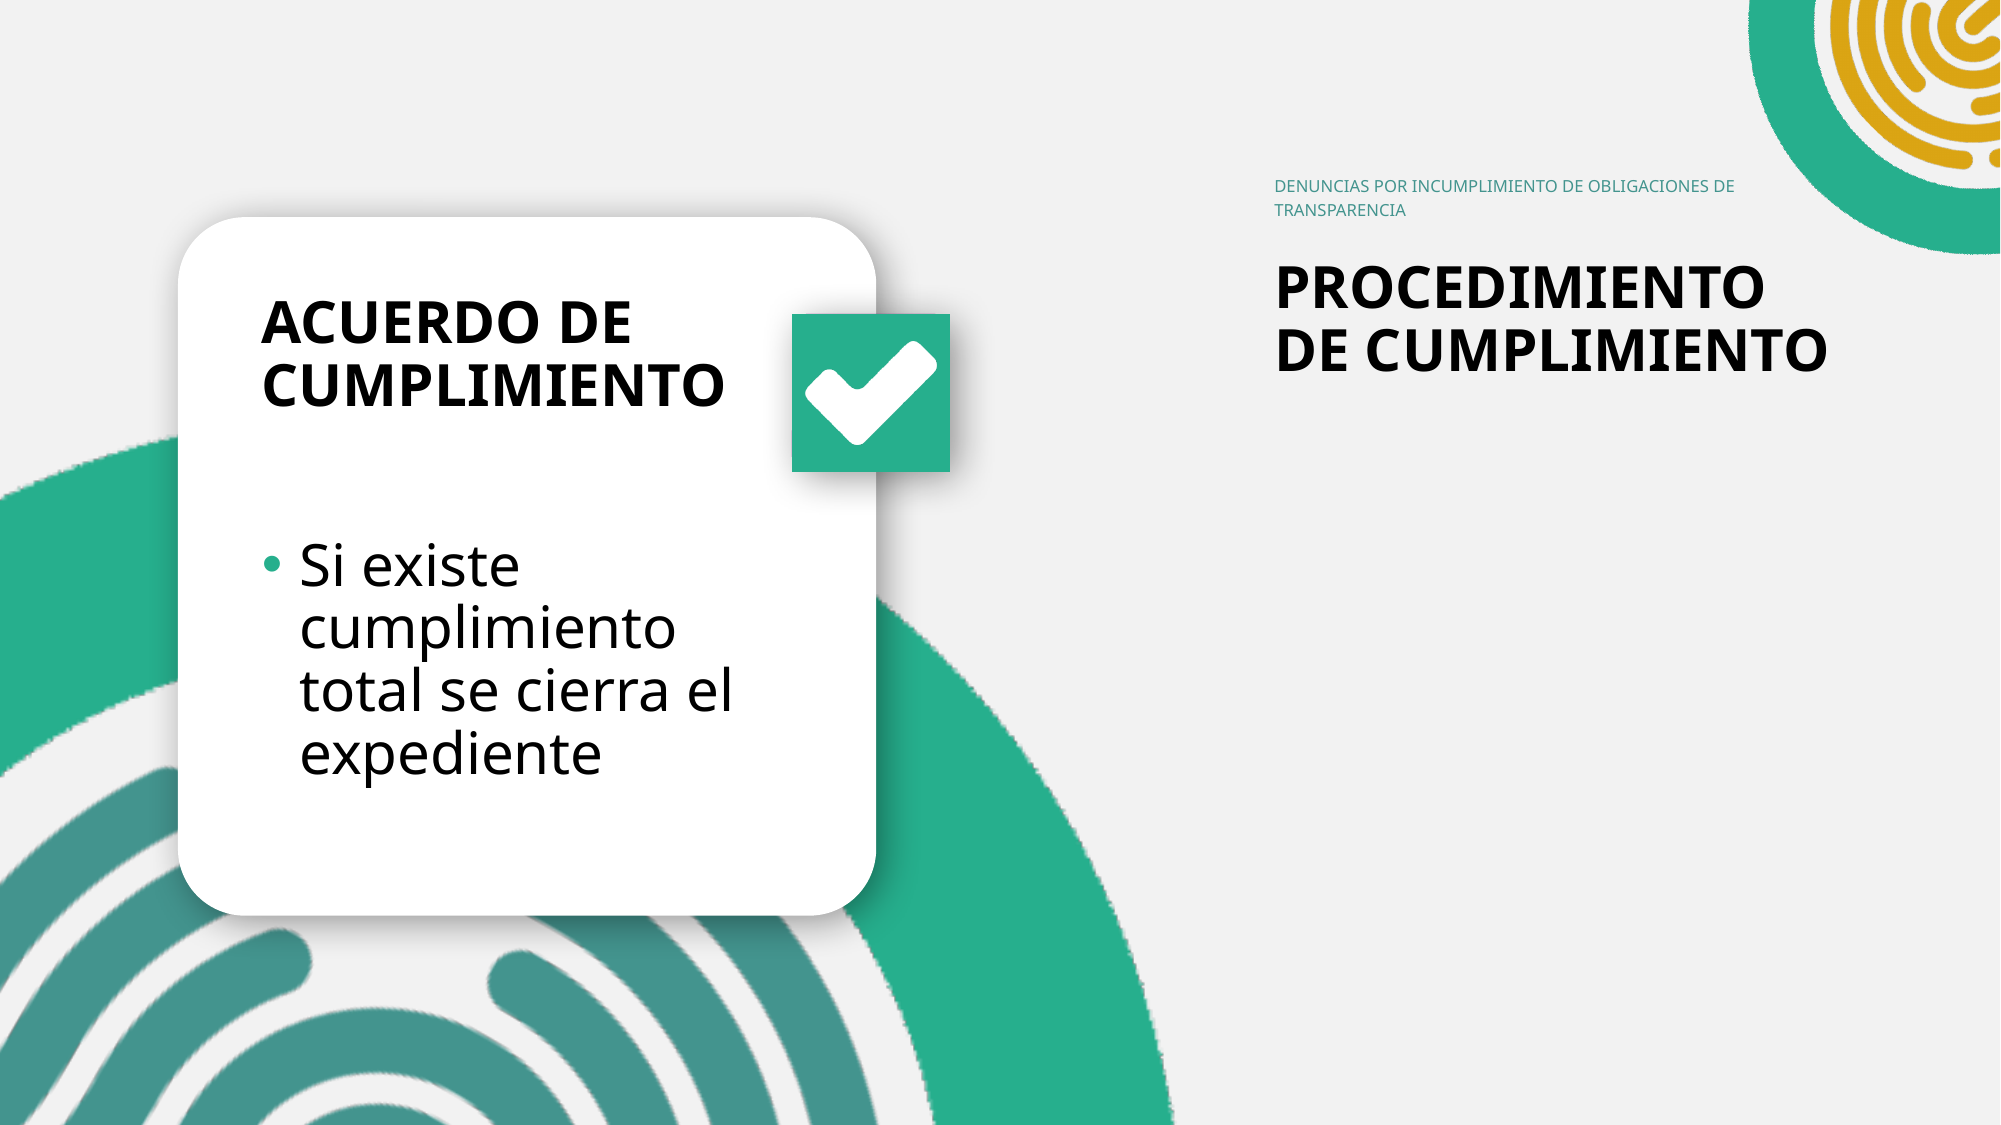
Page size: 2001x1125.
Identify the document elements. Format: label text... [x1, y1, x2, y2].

list ACUERDO DE CUMPLIMIENTO [246, 285, 808, 500]
picture [1652, 0, 2001, 349]
list Si existe cumplimiento total se cierra el expediente [246, 528, 808, 888]
picture [792, 313, 950, 472]
list DENUNCIAS POR INCUMPLIMIENTO DE OBLIGACIONES DE TRANSPARENCIA [1259, 164, 1863, 218]
picture [0, 113, 1481, 1125]
title PROCEDIMIENTO DE CUMPLIMIENTO [1259, 218, 1863, 425]
